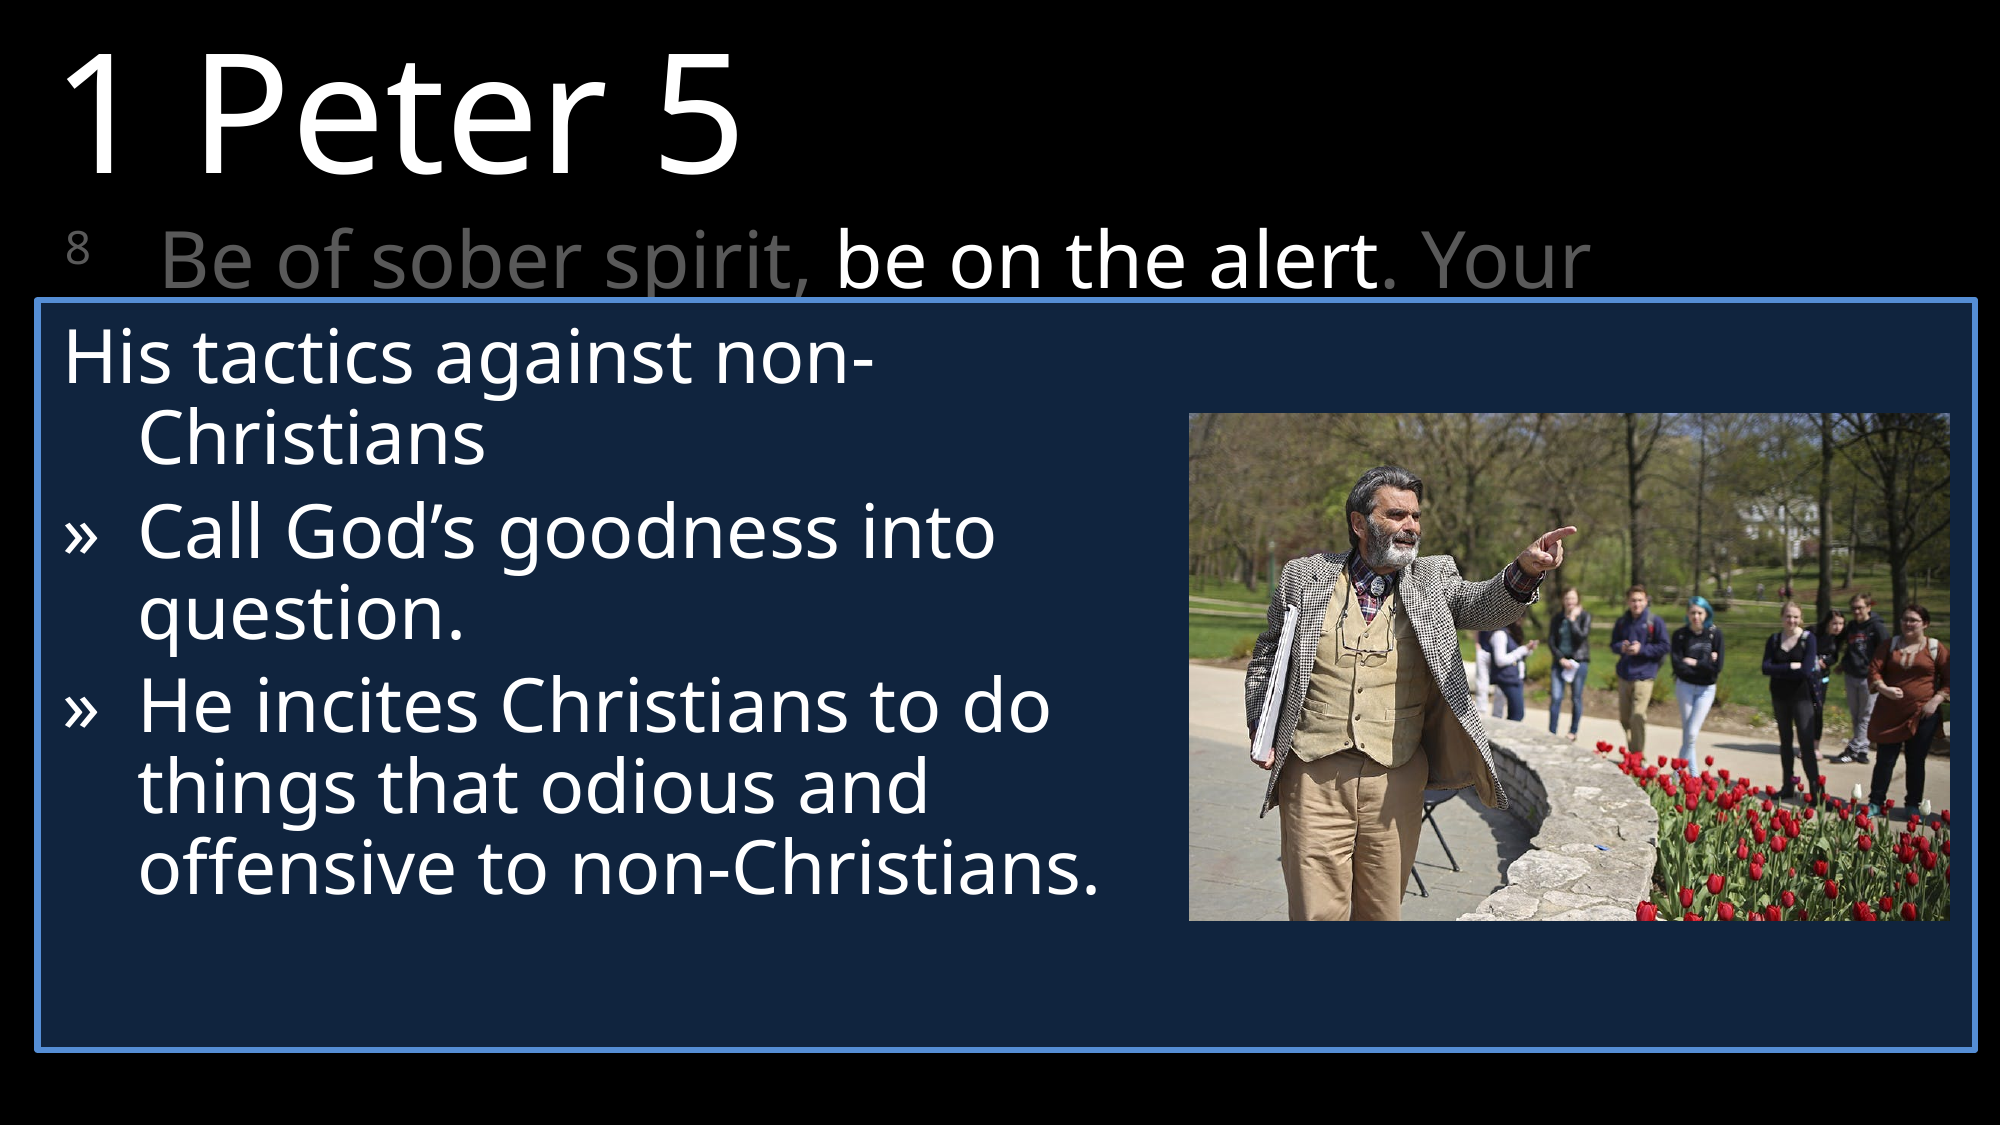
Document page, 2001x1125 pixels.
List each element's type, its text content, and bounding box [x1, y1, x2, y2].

text_box His tactics against non-Christians » Call God’s goodness into question. » He incites Christians to do things that odious and offensive to non-Christians. [47, 311, 1188, 919]
text_box 1 Peter 5 [37, 0, 1838, 215]
text_box [37, 299, 1975, 1050]
picture [1189, 413, 1951, 921]
text_box 8 Be of sober spirit, be on the alert. Your adversary, the devil, prowls around like a roaring lion, seeking someone to devour. [49, 212, 1913, 299]
